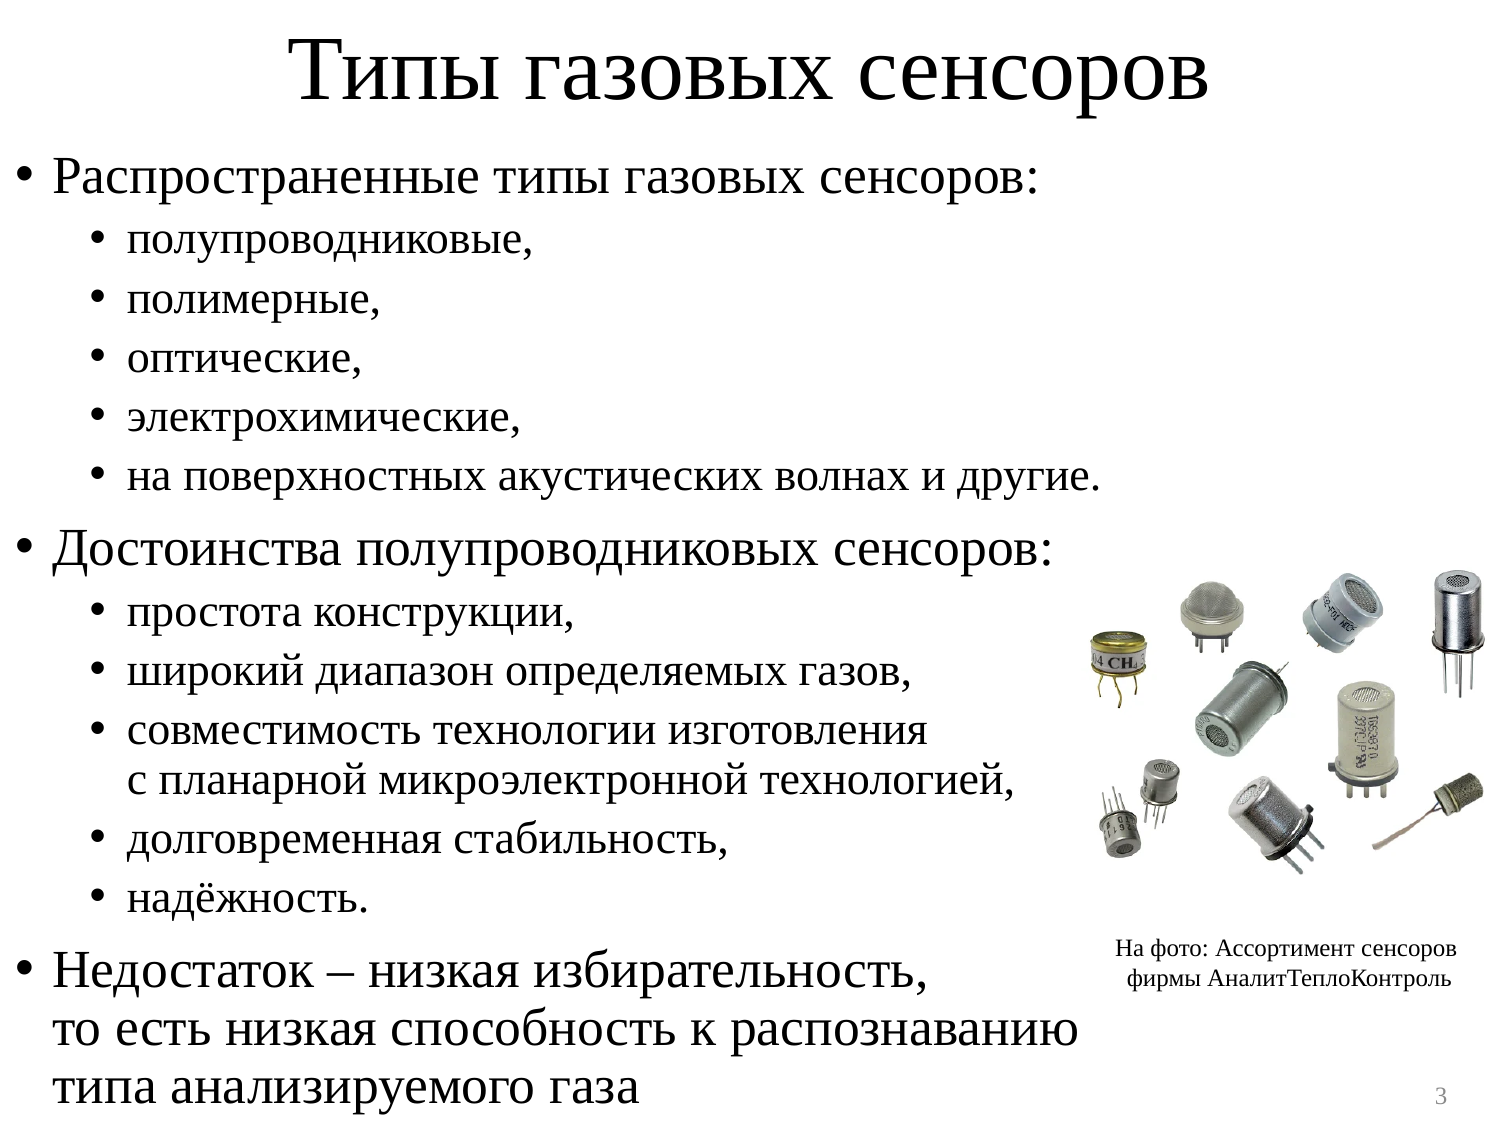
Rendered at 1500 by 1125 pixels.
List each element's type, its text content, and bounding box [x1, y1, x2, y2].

picture [1081, 554, 1498, 875]
slide_number 3 [1125, 1065, 1463, 1125]
list Распространенные типы газовых сенсоров: полупроводниковые, полимерные, оптические, электрохимические, на поверхностных акустических волнах и другие. Достоинства полупроводниковых сенсоров: простота конструкции, широкий диапазон определяемых газов, совместимость технологии изготовления с планарной микроэлектронной технологией, долговременная стабильность, надёжность. Недостаток – низкая избирательность, то есть низкая способность к распознаванию типа анализируемого газа [0, 139, 1294, 1125]
text_box На фото: Ассортимент сенсоров фирмы АналитТеплоКонтроль [1055, 924, 1500, 999]
title Типы газовых сенсоров [103, 0, 1397, 140]
